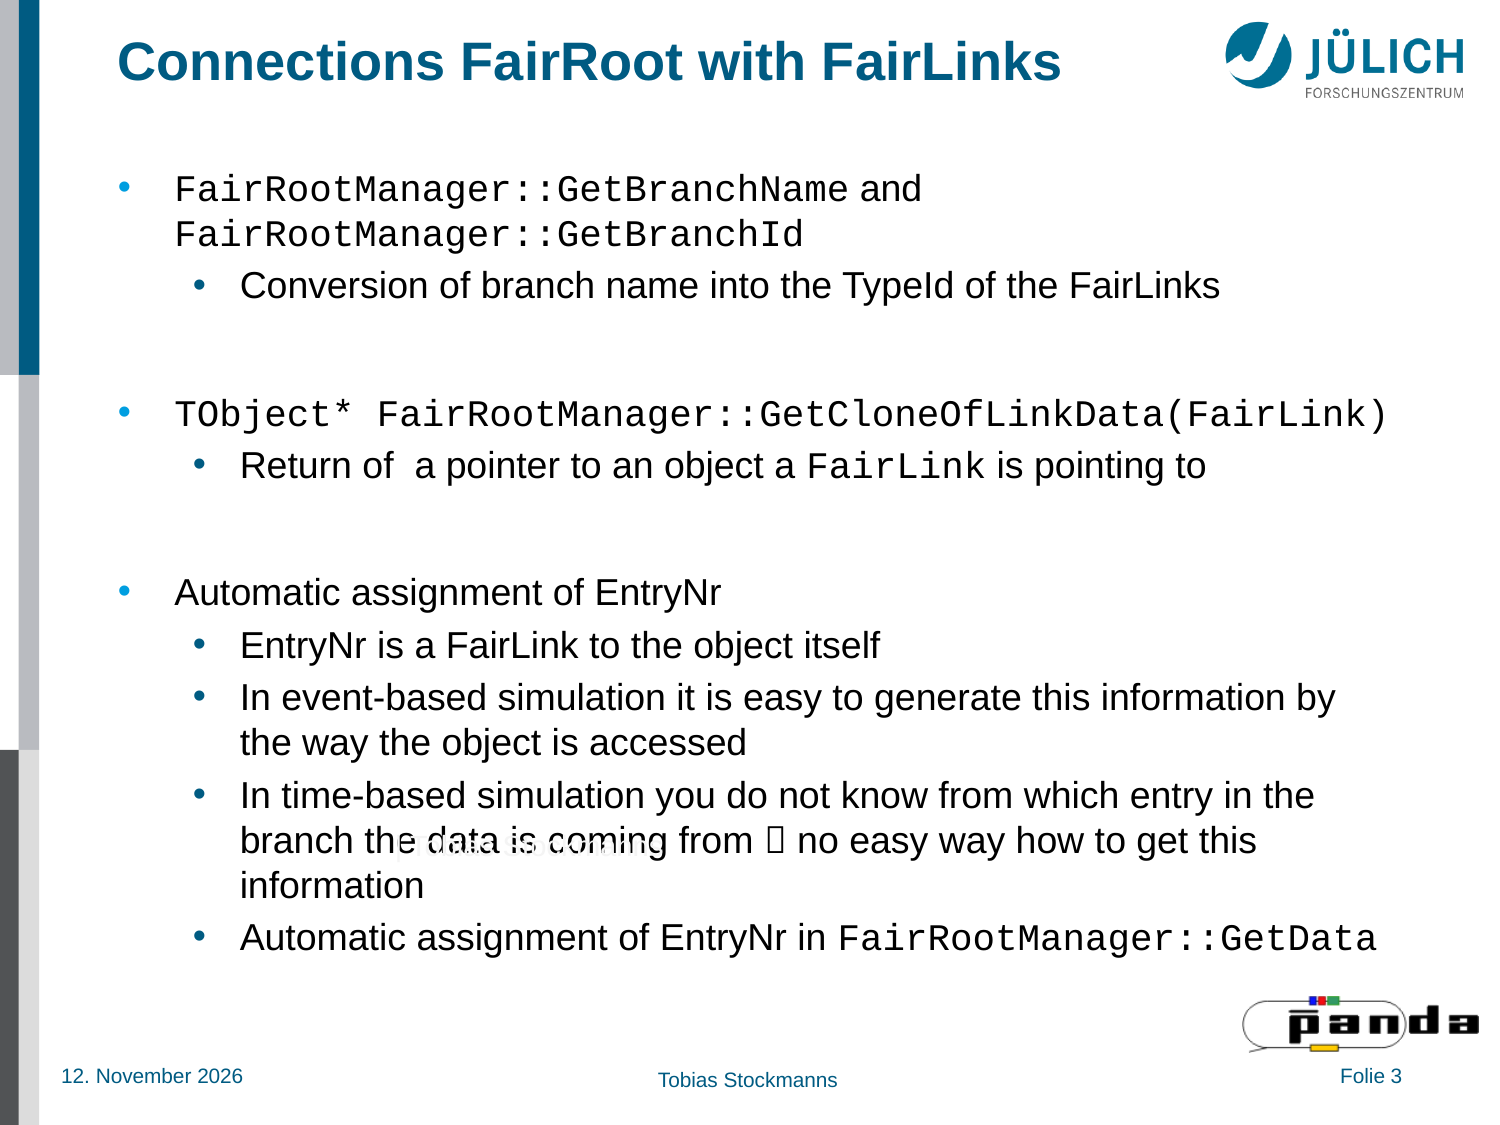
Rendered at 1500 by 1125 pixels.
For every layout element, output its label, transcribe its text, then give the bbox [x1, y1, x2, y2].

picture [1224, 20, 1463, 98]
picture [1242, 996, 1479, 1053]
title Connections FairRoot with FairLinks [116, 11, 1208, 106]
text_box | Tobias Stockmanns [380, 819, 679, 870]
list FairRootManager::GetBranchName and FairRootManager::GetBranchId Conversion of branch name into the TypeId of the FairLinks TObject* FairRootManager::GetCloneOfLinkData(FairLink) Return of a pointer to an object a FairLink is pointing to Automatic assignment of EntryNr EntryNr is a FairLink to the object itself In event-based simulation it is easy to generate this information by the way the object is accessed In time-based simulation you do not know from which entry in the branch the data is coming from  no easy way how to get this information Automatic assignment of EntryNr in FairRootManager::GetData [117, 163, 1394, 988]
